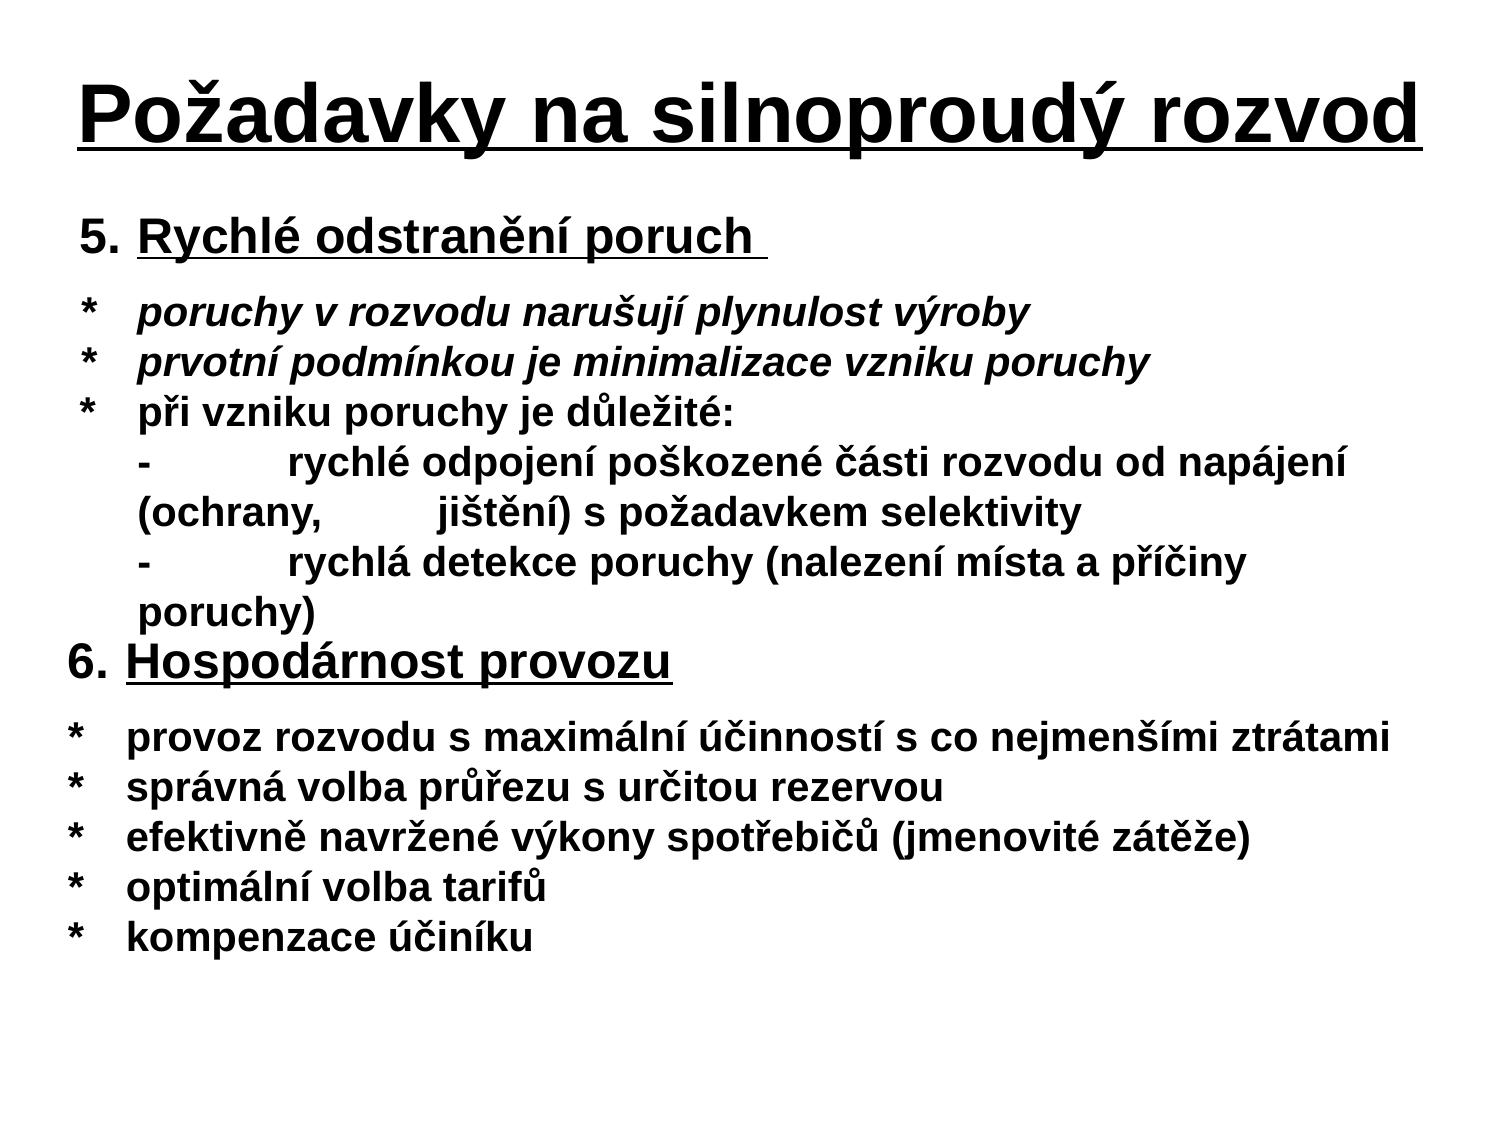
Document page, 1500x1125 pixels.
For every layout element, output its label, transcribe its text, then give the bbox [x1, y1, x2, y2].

title Požadavky na silnoproudý rozvod [41, 45, 1459, 173]
text_box 5. Rychlé odstranění poruch * poruchy v rozvodu narušují plynulost výroby * prvotní podmínkou je minimalizace vzniku poruchy * při vzniku poruchy je důležité: - rychlé odpojení poškozené části rozvodu od napájení (ochrany, jištění) s požadavkem selektivity - rychlá detekce poruchy (nalezení místa a příčiny poruchy) [64, 196, 1447, 642]
text_box 6. Hospodárnost provozu * provoz rozvodu s maximální účinností s co nejmenšími ztrátami * správná volba průřezu s určitou rezervou * efektivně navržené výkony spotřebičů (jmenovité zátěže) * optimální volba tarifů * kompenzace účiníku [53, 621, 1436, 968]
